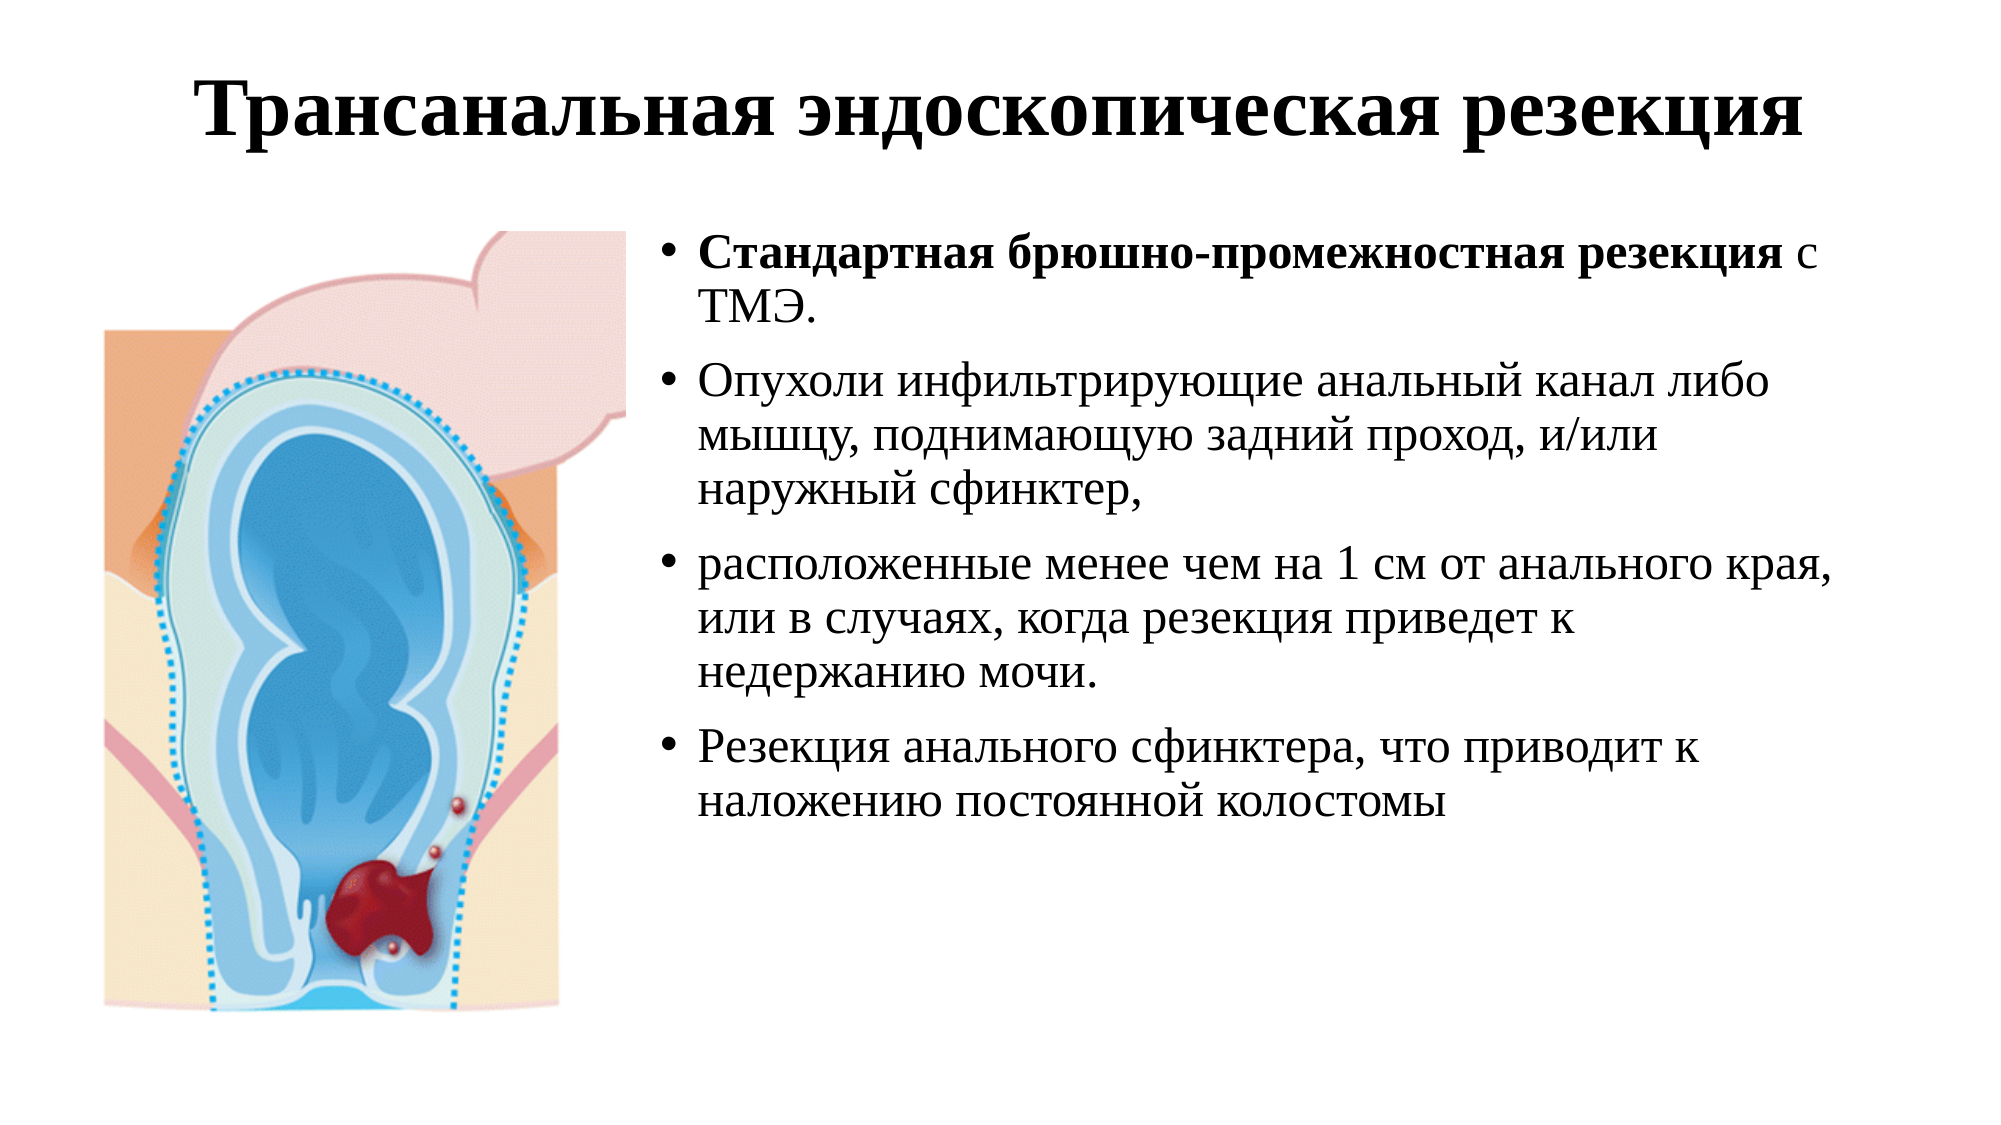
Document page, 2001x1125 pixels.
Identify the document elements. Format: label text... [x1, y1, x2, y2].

picture [102, 231, 626, 1014]
list Стандартная брюшно-промежностная резекция с ТМЭ. Опухоли инфильтрирующие анальный канал либо мышцу, поднимающую задний проход, и/или наружный сфинктер, расположенные менее чем на 1 см от анального края, или в случаях, когда резекция приведет к недержанию мочи. Резекция анального сфинктера, что приводит к наложению постоянной колостомы [645, 217, 1863, 1014]
title Трансанальная эндоскопическая резекция [137, 0, 1863, 218]
